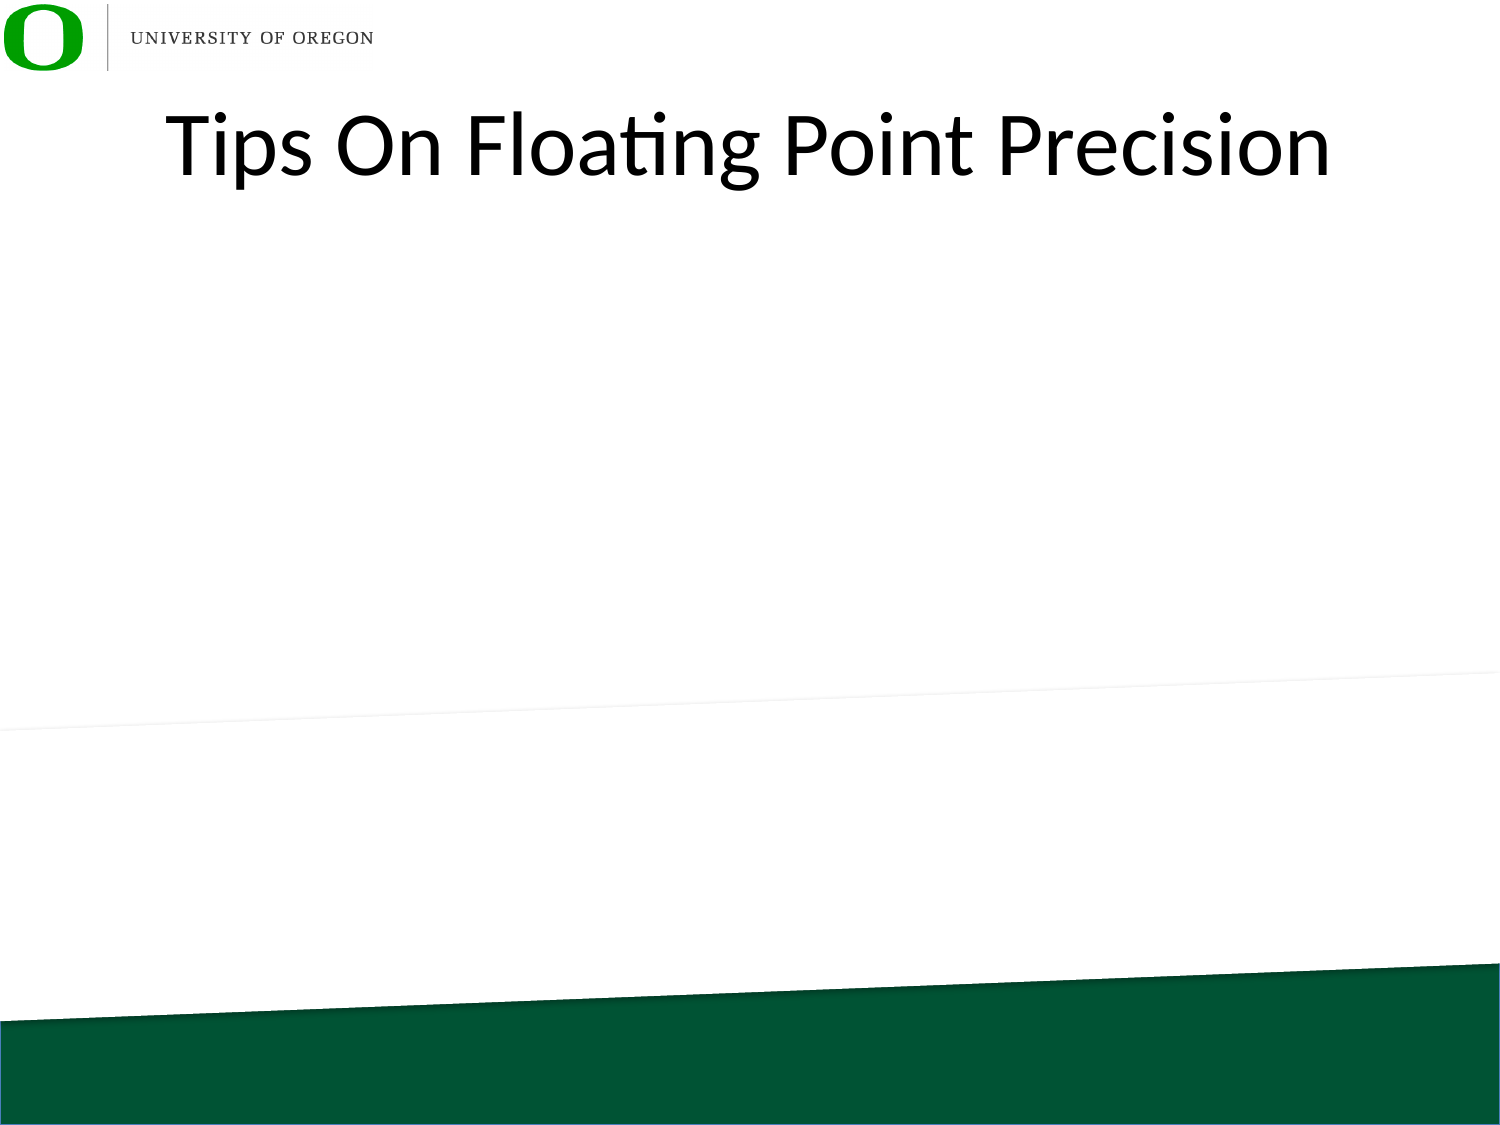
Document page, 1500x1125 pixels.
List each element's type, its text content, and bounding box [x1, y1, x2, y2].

title Tips On Floating Point Precision [75, 45, 1425, 233]
picture [4, 4, 373, 71]
